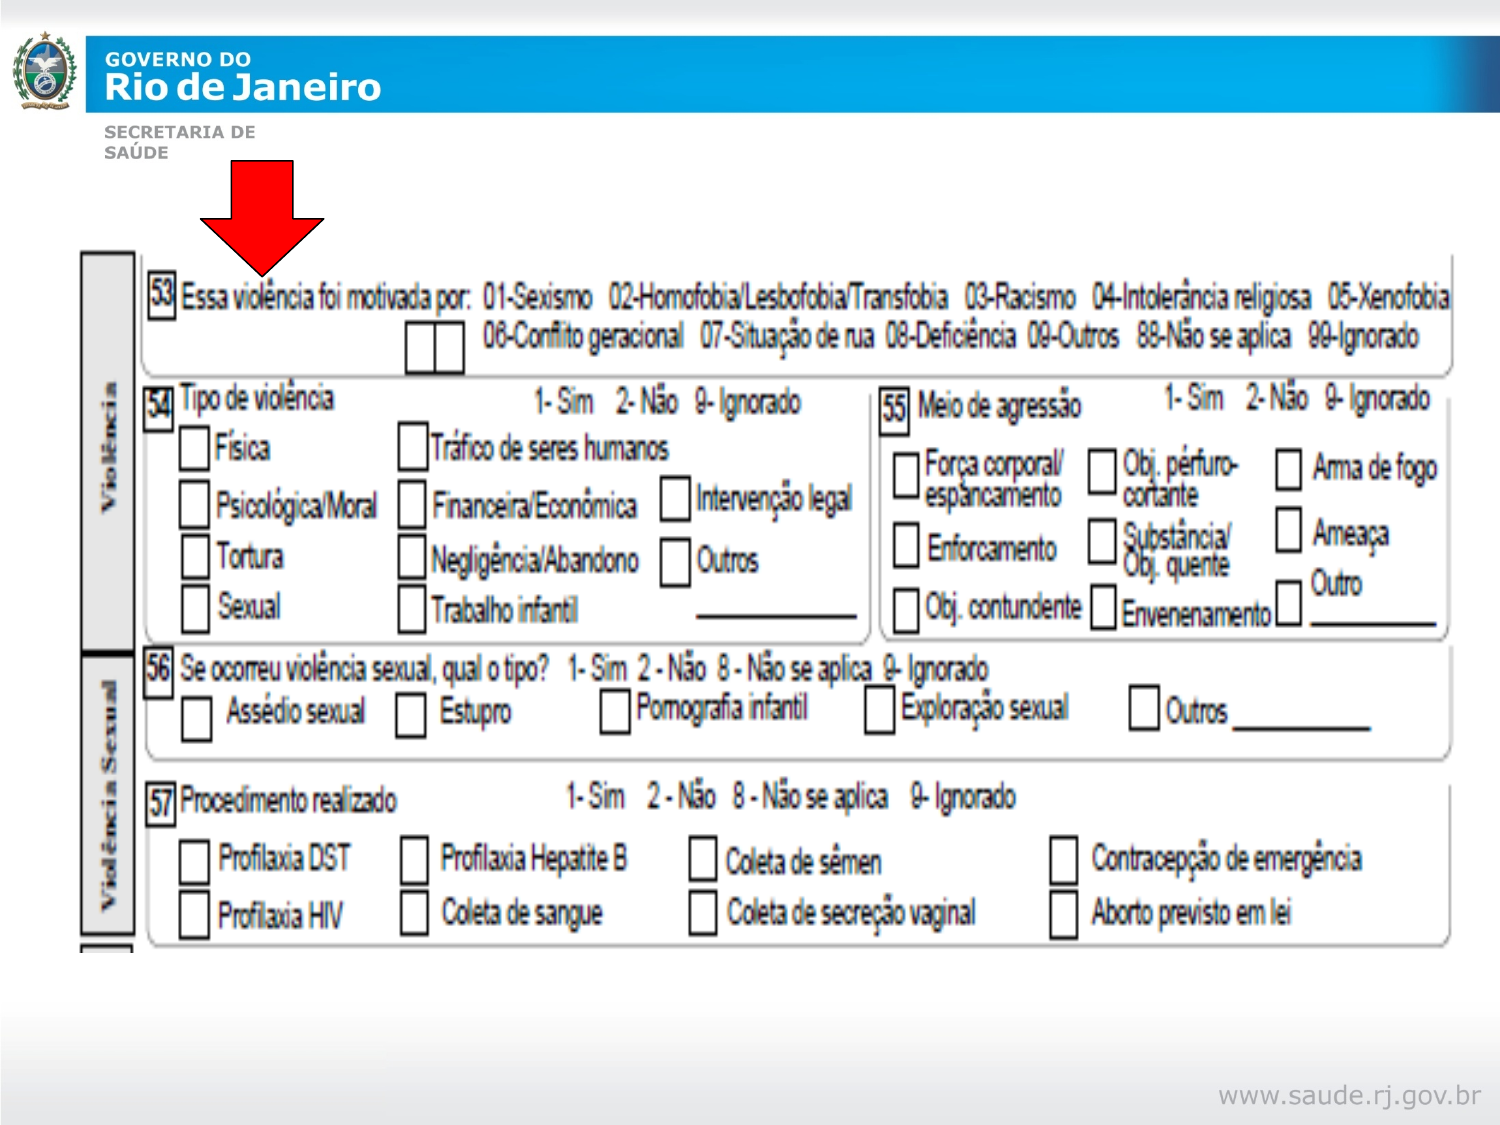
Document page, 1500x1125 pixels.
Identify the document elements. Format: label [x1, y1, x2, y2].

picture [0, 0, 1500, 1125]
text_box [64, 160, 1471, 953]
